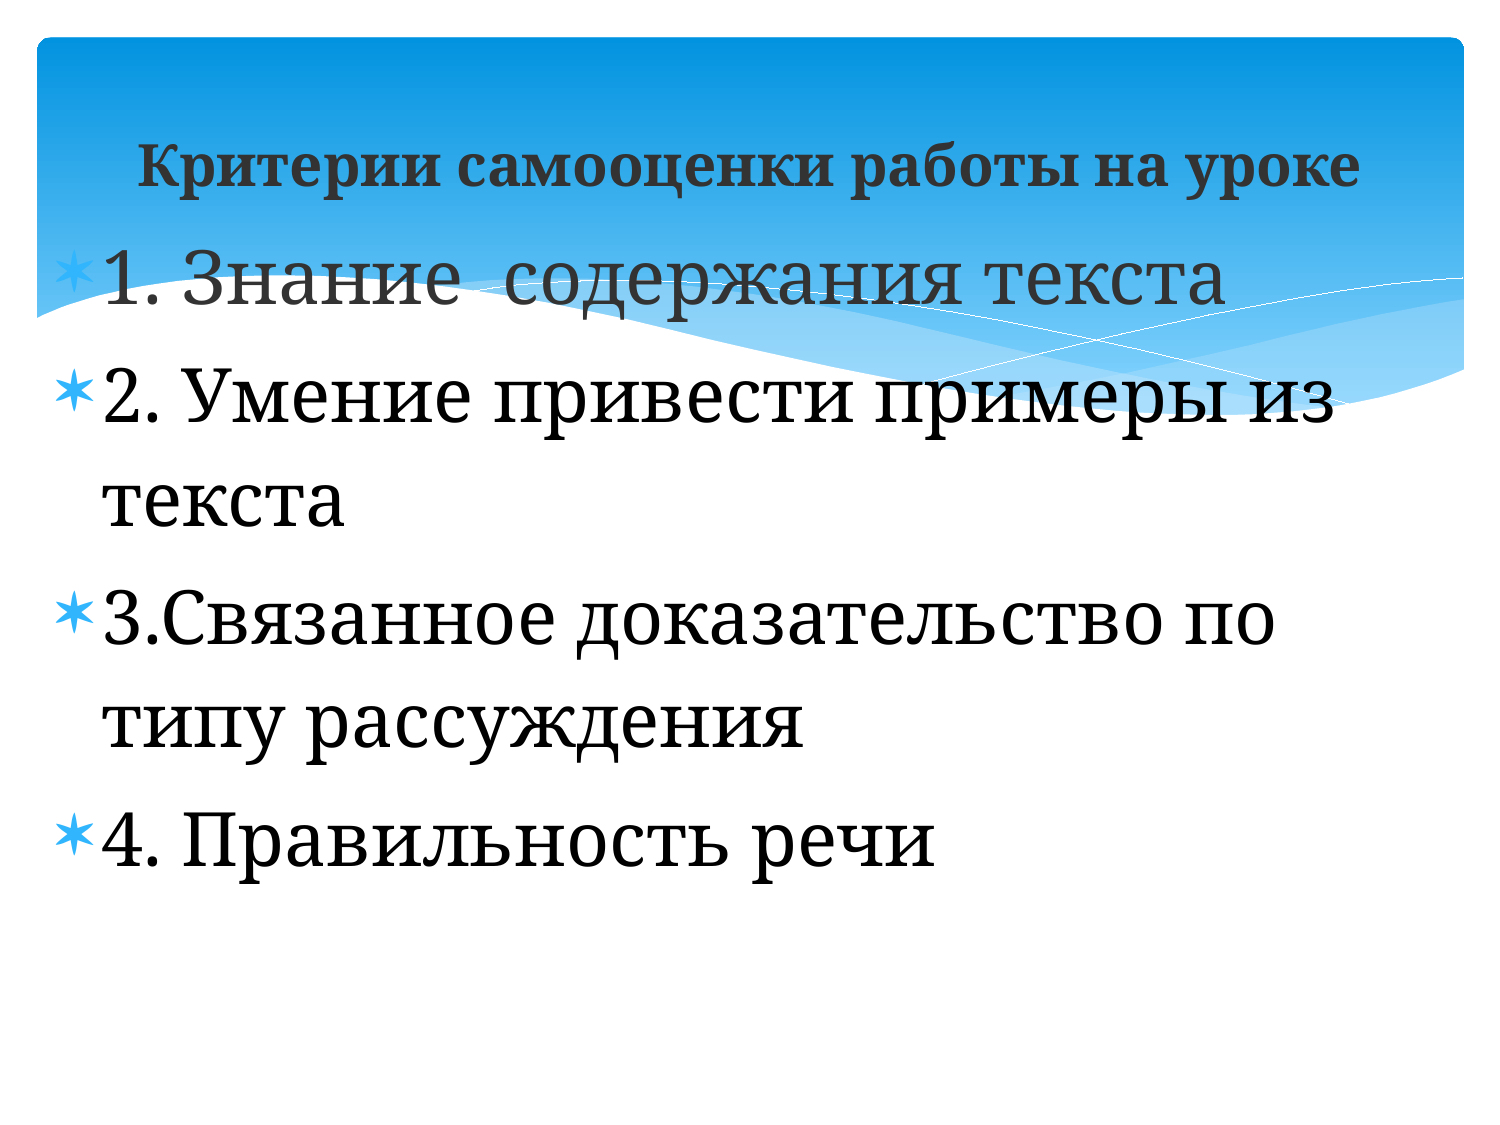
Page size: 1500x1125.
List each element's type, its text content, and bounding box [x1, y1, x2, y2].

list 1. Знание содержания текста 2. Умение привести примеры из текста 3.Связанное доказательство по типу рассуждения 4. Правильность речи [41, 208, 1483, 1106]
title Критерии самооценки работы на уроке [75, 55, 1425, 261]
